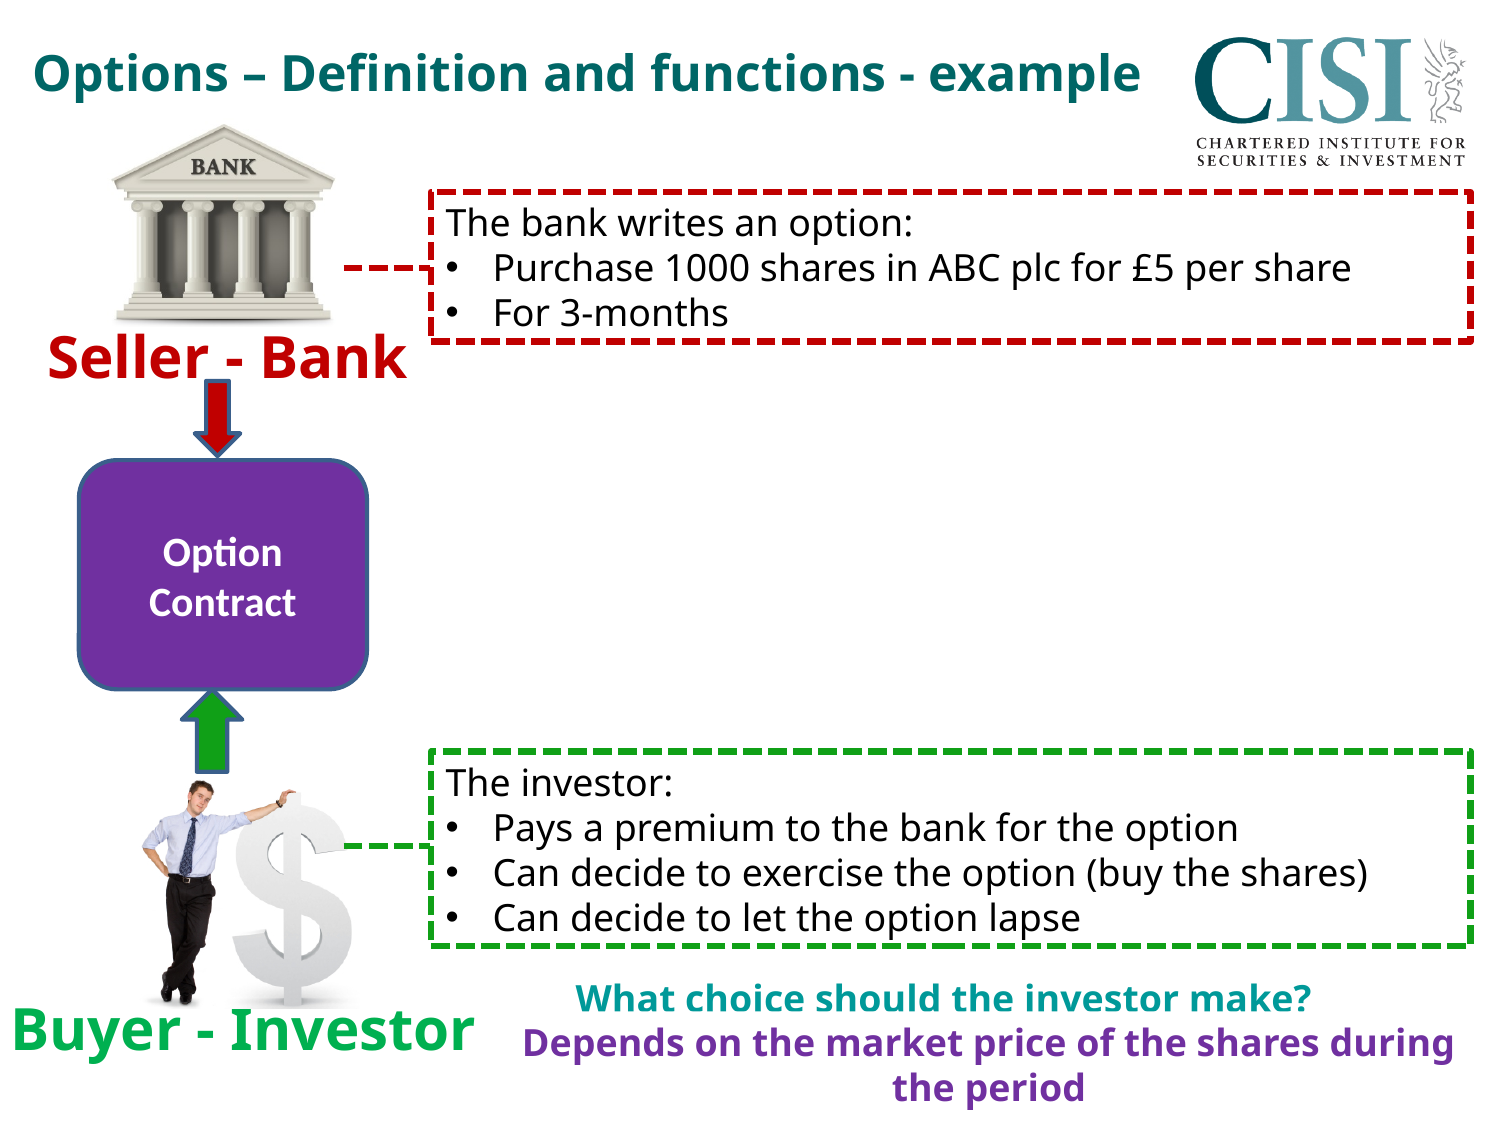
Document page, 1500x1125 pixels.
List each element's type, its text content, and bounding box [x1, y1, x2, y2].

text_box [343, 191, 1471, 344]
picture [1195, 31, 1473, 166]
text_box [7, 771, 480, 1071]
text_box Options – Definition and functions - example [17, 31, 1270, 112]
text_box Depends on the market price of the shares during the period [490, 1011, 1489, 1117]
text_box [192, 407, 243, 459]
text_box Option Contract [76, 458, 370, 692]
text_box [179, 687, 245, 770]
text_box The investor: Pays a premium to the bank for the option Can decide to exercise the option (buy the shares) Can decide to let the option lapse [430, 751, 1471, 947]
text_box What choice should the investor make? [560, 967, 1388, 1011]
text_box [35, 117, 420, 399]
